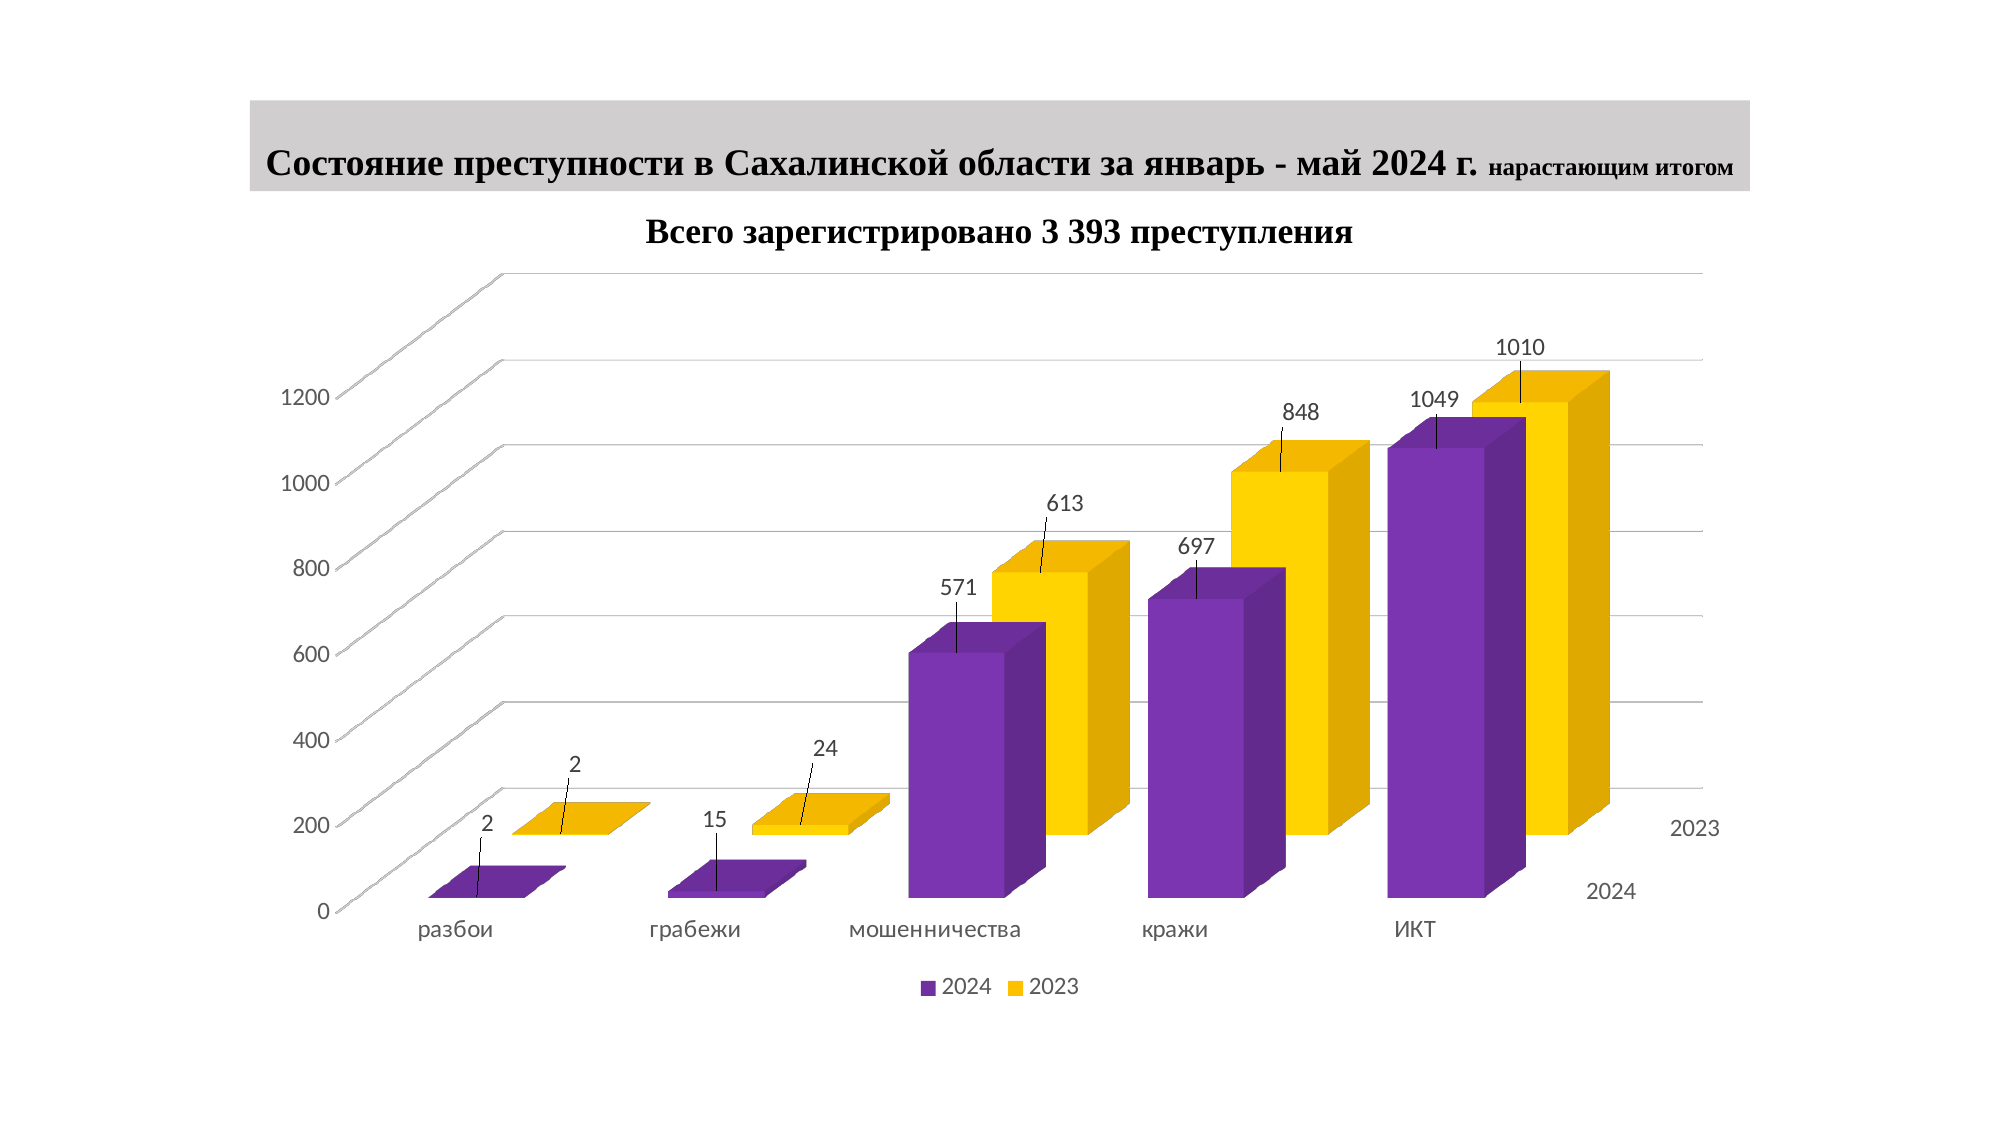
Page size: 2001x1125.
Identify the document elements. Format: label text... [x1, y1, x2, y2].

subtitle Всего зарегистрировано 3 393 преступления [249, 205, 1750, 258]
chart [249, 258, 1750, 1007]
title Состояние преступности в Сахалинской области за январь - май 2024 г. нарастающим итогом [249, 100, 1750, 192]
